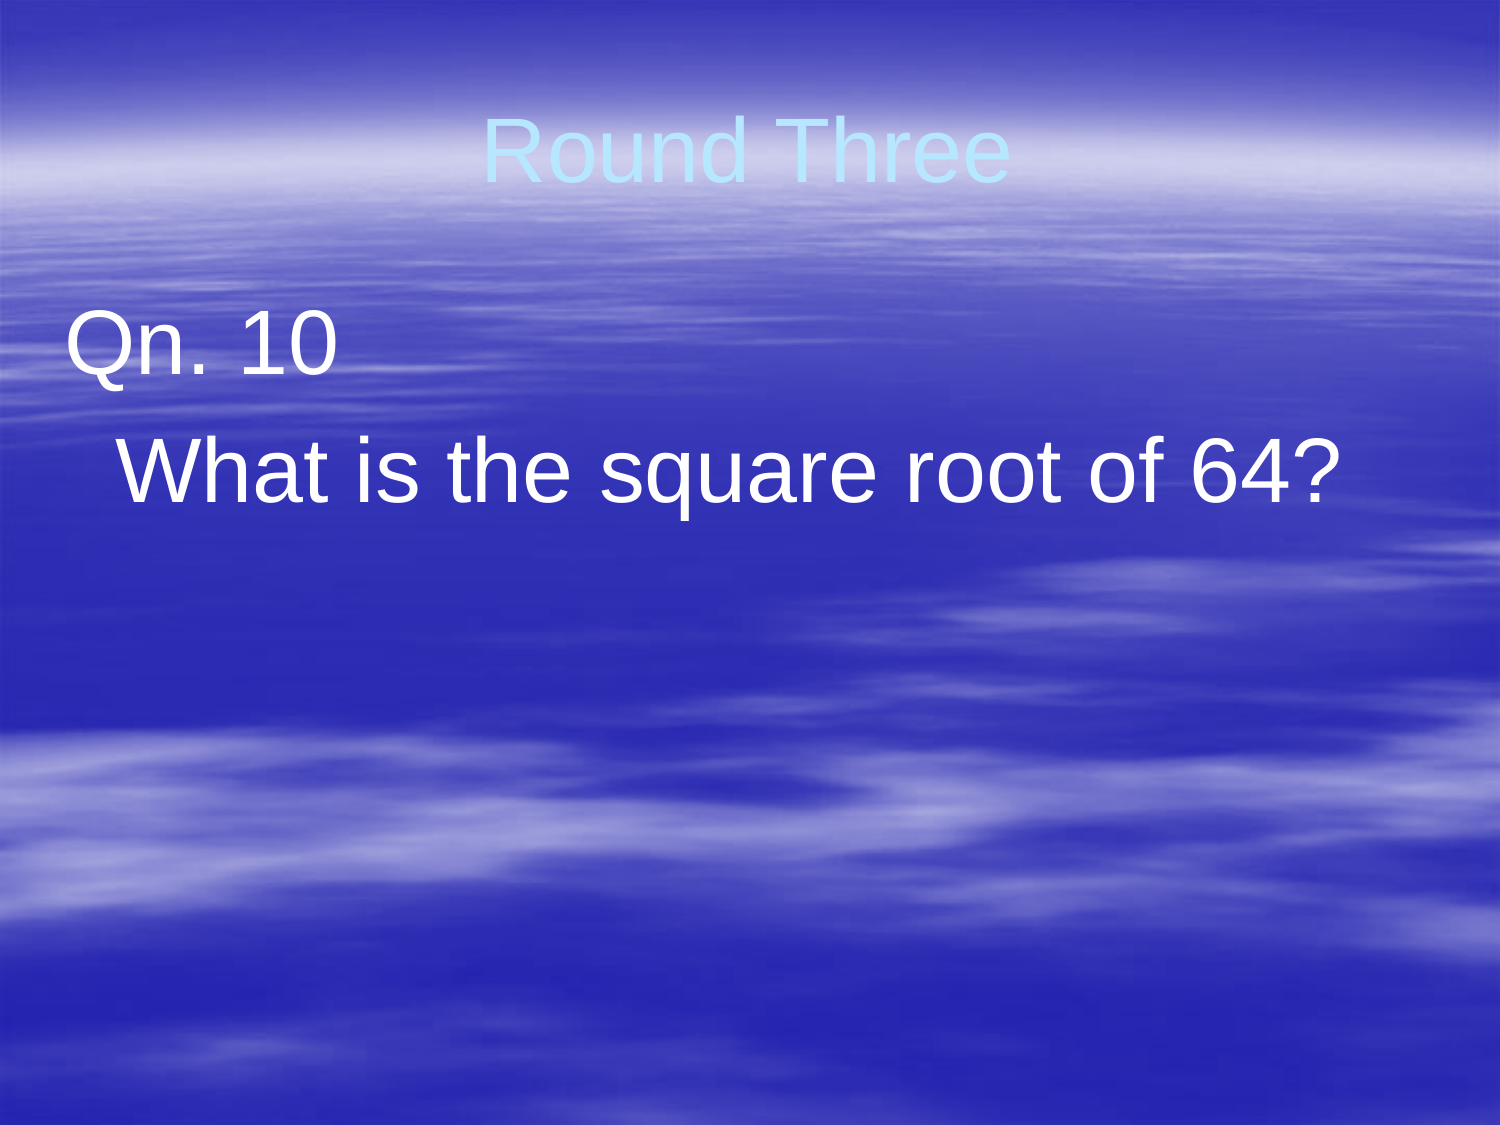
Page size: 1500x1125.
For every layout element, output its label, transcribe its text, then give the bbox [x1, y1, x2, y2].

title Round Three [49, 37, 1446, 256]
list Qn. 10 What is the square root of 64? [49, 274, 1451, 1001]
